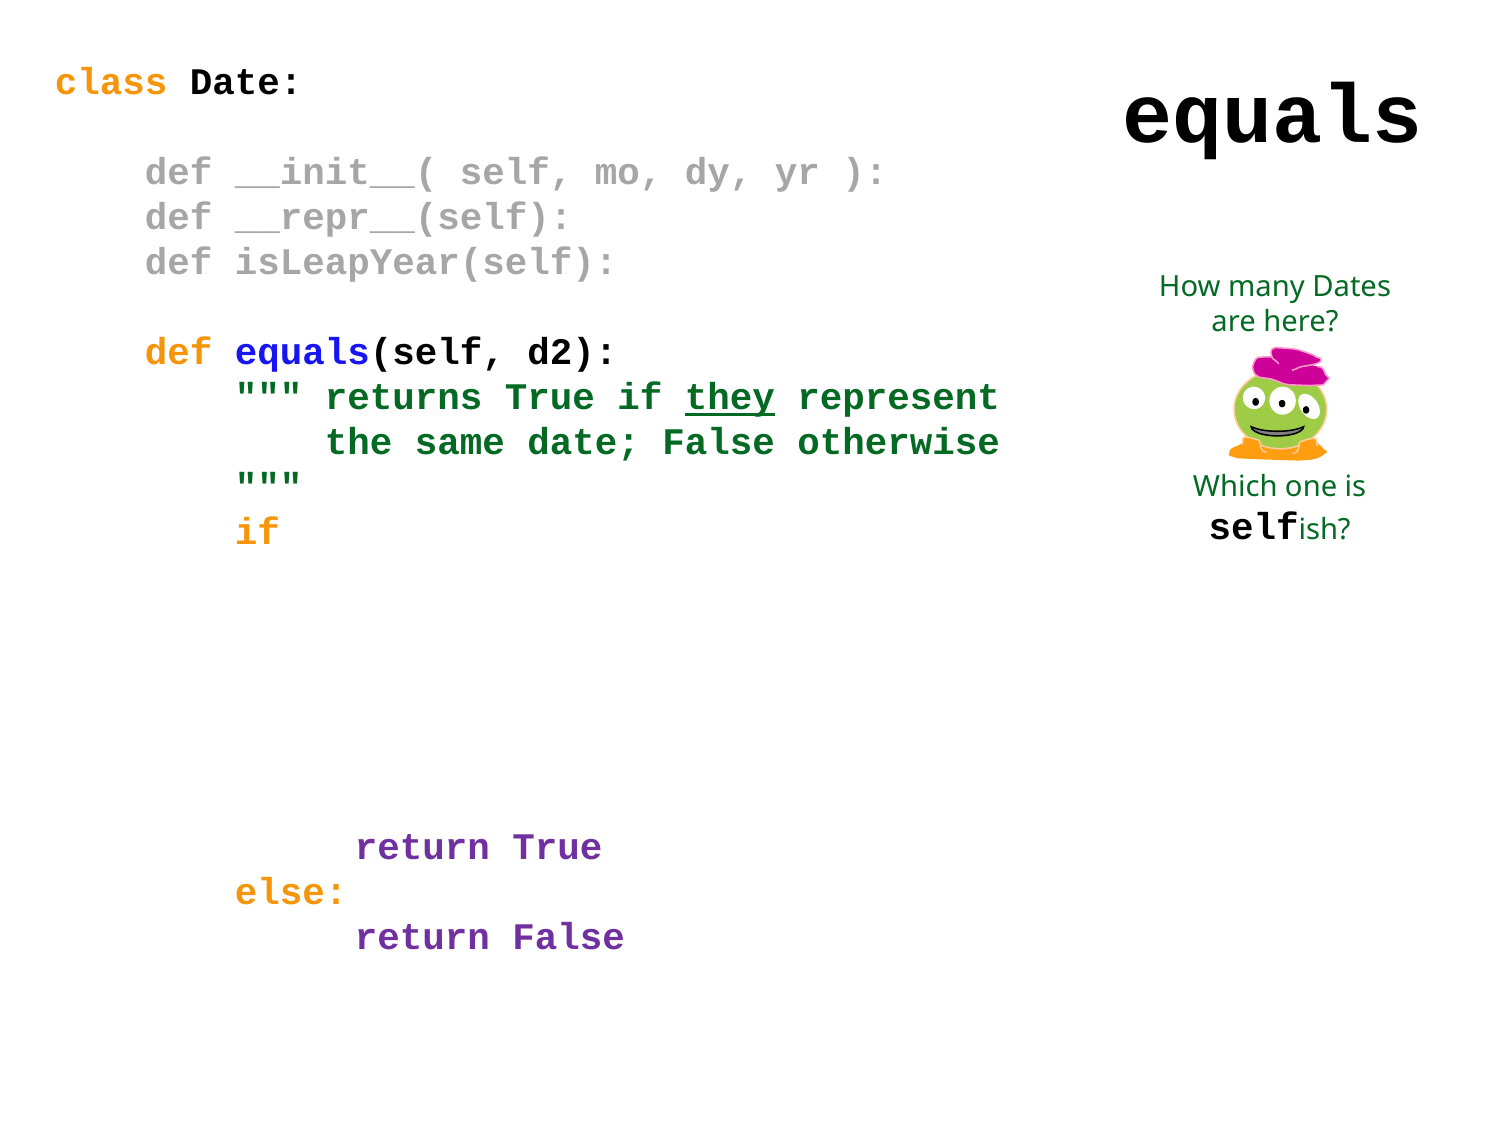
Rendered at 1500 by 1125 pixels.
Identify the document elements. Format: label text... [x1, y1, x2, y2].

text_box equals [764, 51, 1437, 167]
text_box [1229, 347, 1330, 461]
text_box How many Dates are here? [1137, 260, 1413, 345]
text_box Which one is selfish? [1142, 460, 1418, 555]
text_box class Date: def __init__( self, mo, dy, yr ): def __repr__(self): def isLeapYear(self): def equals(self, d2): """ returns True if they represent the same date; False otherwise """ if return True else: return False [40, 49, 1060, 965]
